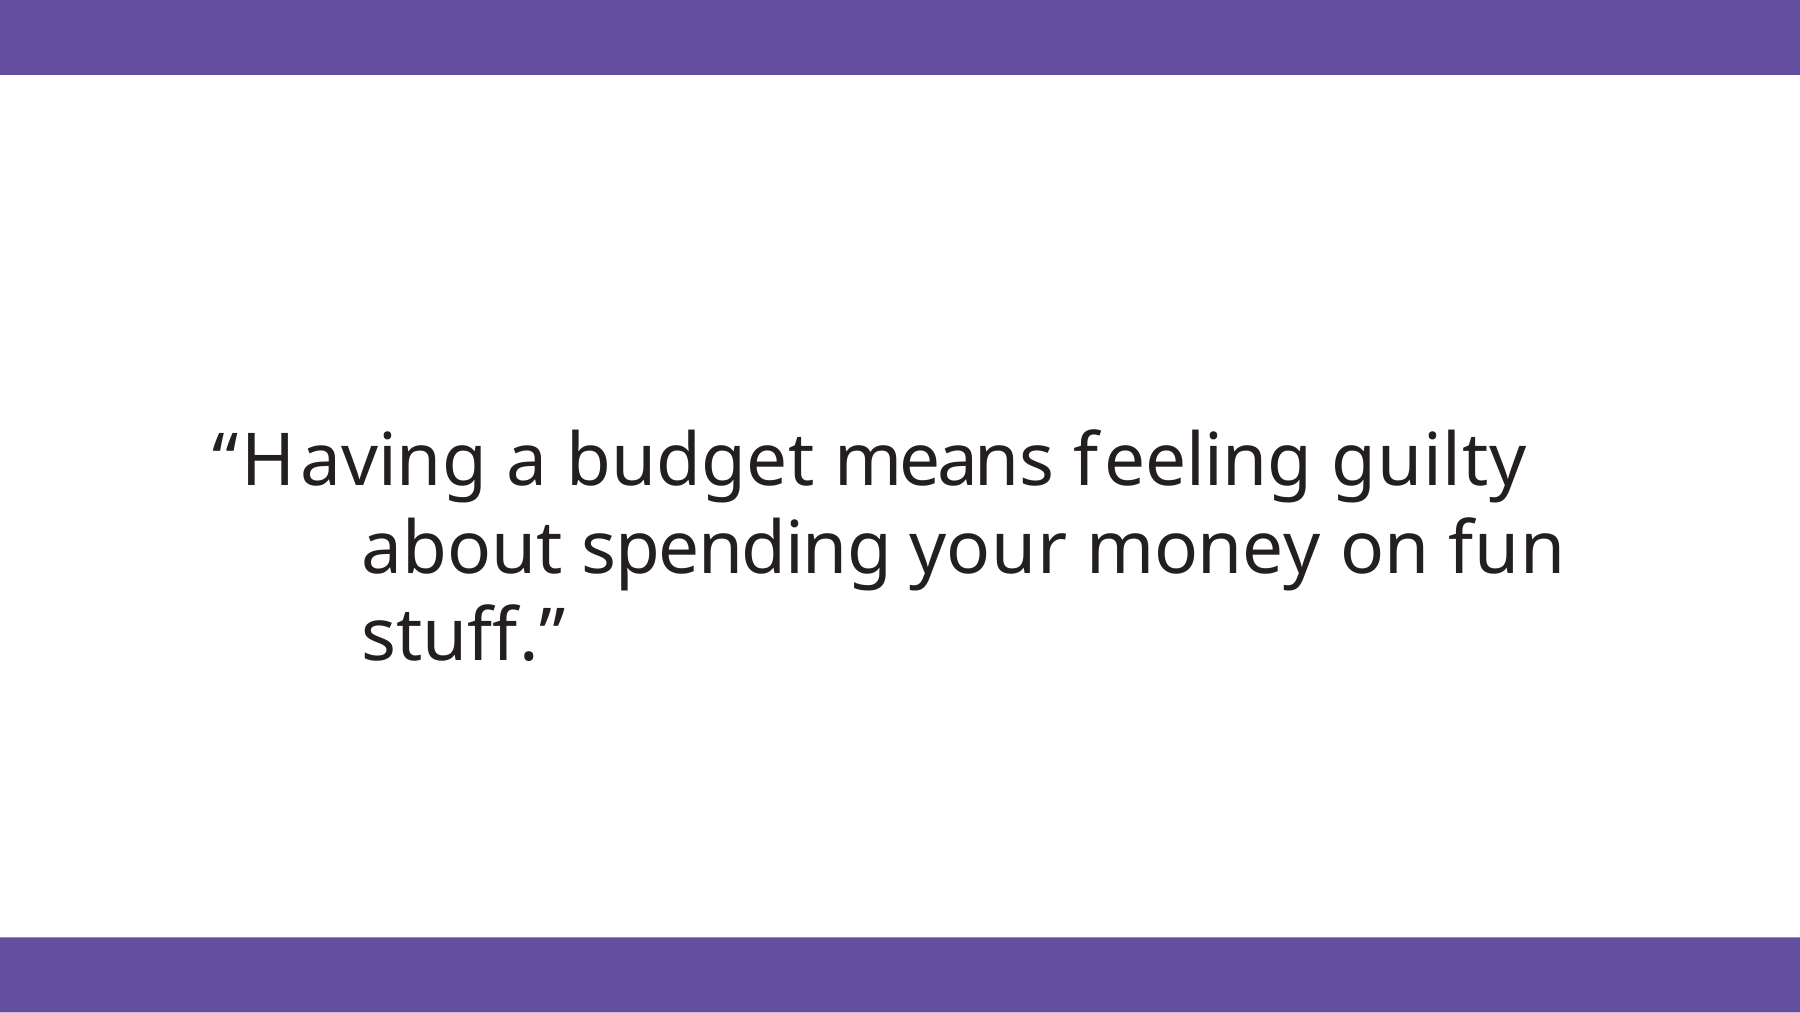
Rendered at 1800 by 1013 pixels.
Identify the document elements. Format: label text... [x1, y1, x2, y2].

text_box [0, 937, 1800, 1013]
text_box “Having a budget means feeling guilty about spending your money on fun stuff.” [210, 412, 1616, 676]
text_box [0, 0, 1800, 75]
